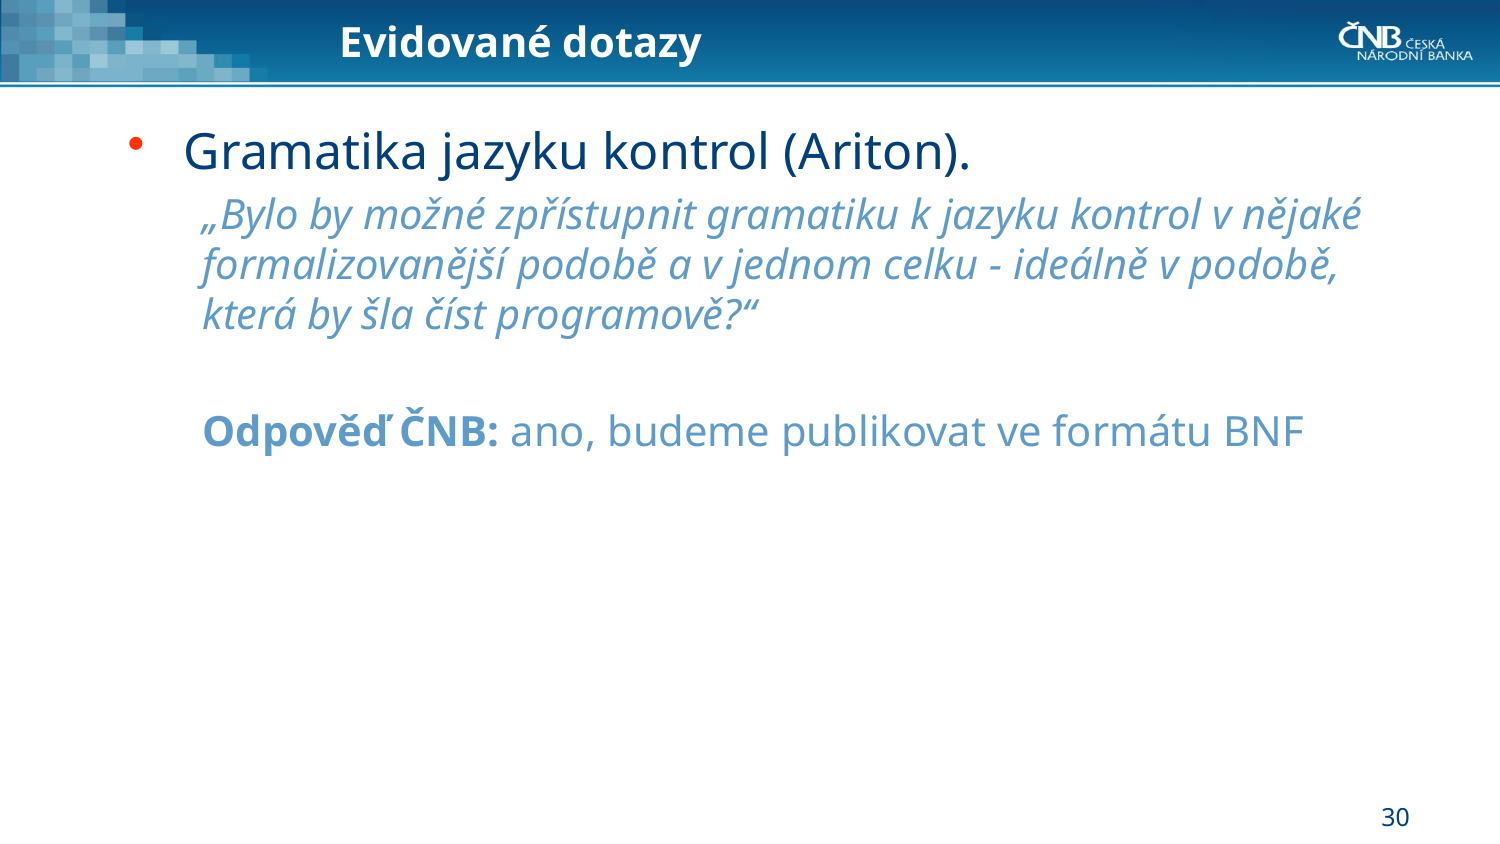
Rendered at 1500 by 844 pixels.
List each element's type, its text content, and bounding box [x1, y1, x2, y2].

picture [0, 0, 1500, 89]
slide_number 30 [1074, 793, 1425, 839]
list Gramatika jazyku kontrol (Ariton). „Bylo by možné zpřístupnit gramatiku k jazyku kontrol v nějaké formalizovanější podobě a v jednom celku - ideálně v podobě, která by šla číst programově?“ Odpověď ČNB: ano, budeme publikovat ve formátu BNF [112, 111, 1424, 786]
title Evidované dotazy [324, 9, 1294, 72]
